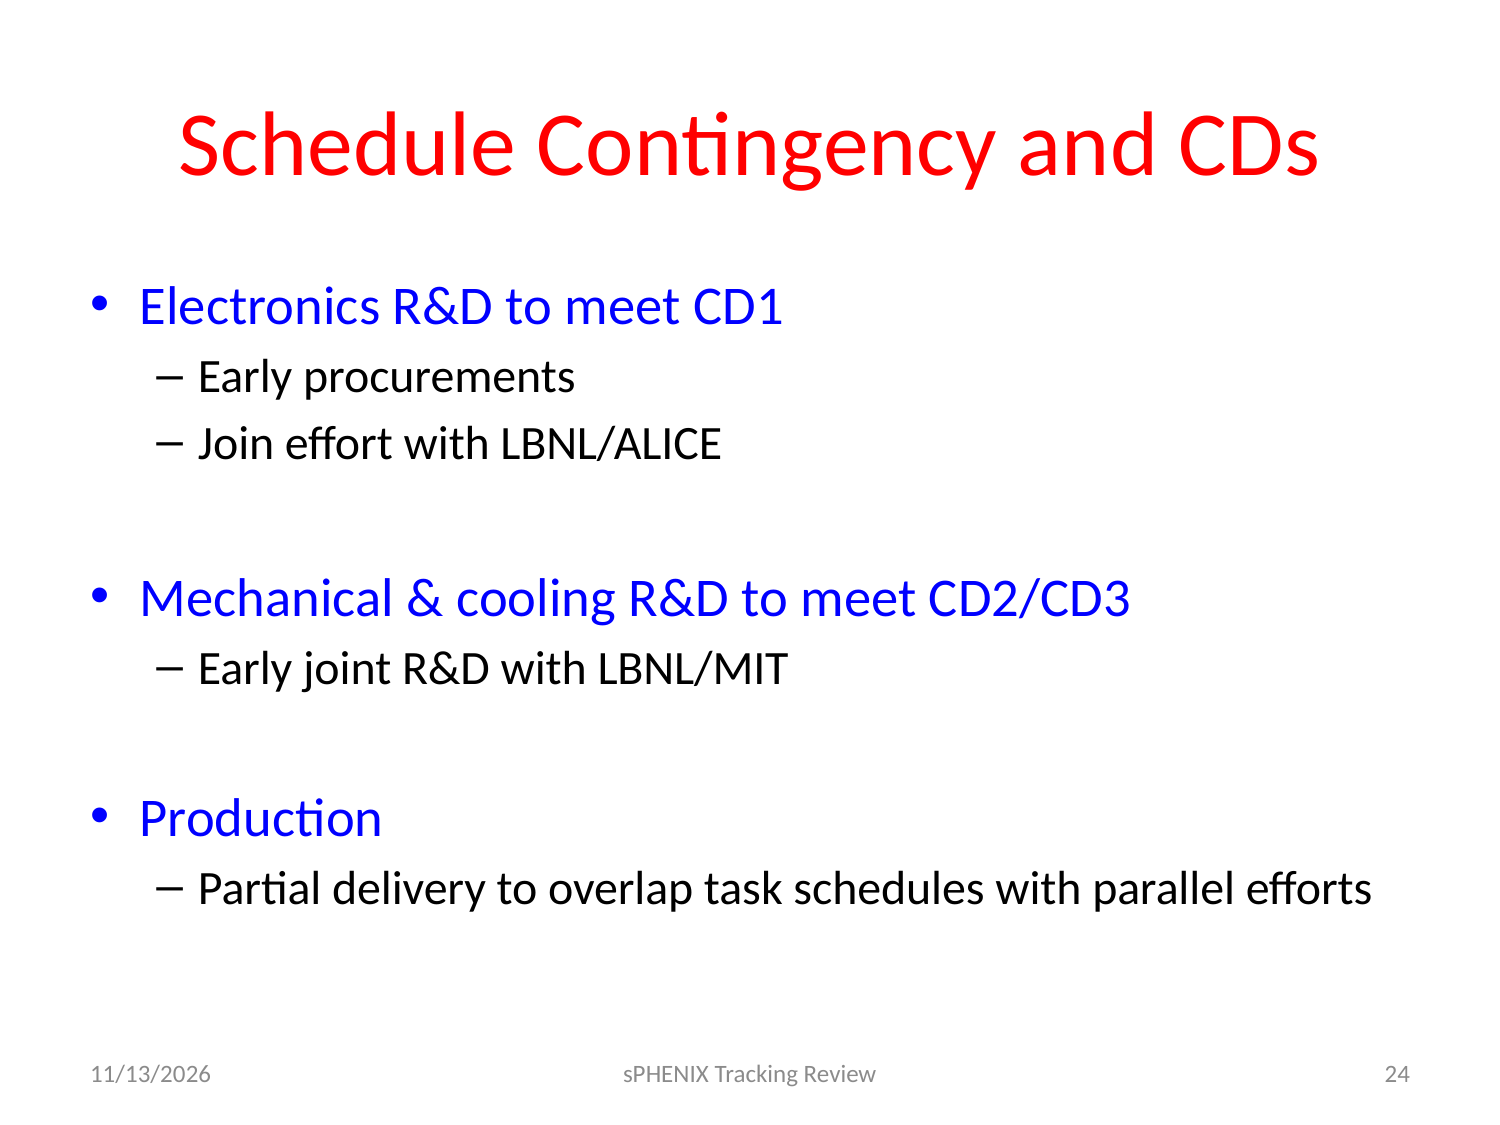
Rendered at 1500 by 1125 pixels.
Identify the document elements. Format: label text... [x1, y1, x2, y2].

list Electronics R&D to meet CD1 Early procurements Join effort with LBNL/ALICE Mechanical & cooling R&D to meet CD2/CD3 Early joint R&D with LBNL/MIT Production Partial delivery to overlap task schedules with parallel efforts [75, 262, 1425, 1005]
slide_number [75, 1042, 425, 1103]
footer sPHENIX Tracking Review [512, 1042, 988, 1103]
slide_number 24 [1074, 1042, 1425, 1103]
title Schedule Contingency and CDs [75, 45, 1425, 233]
